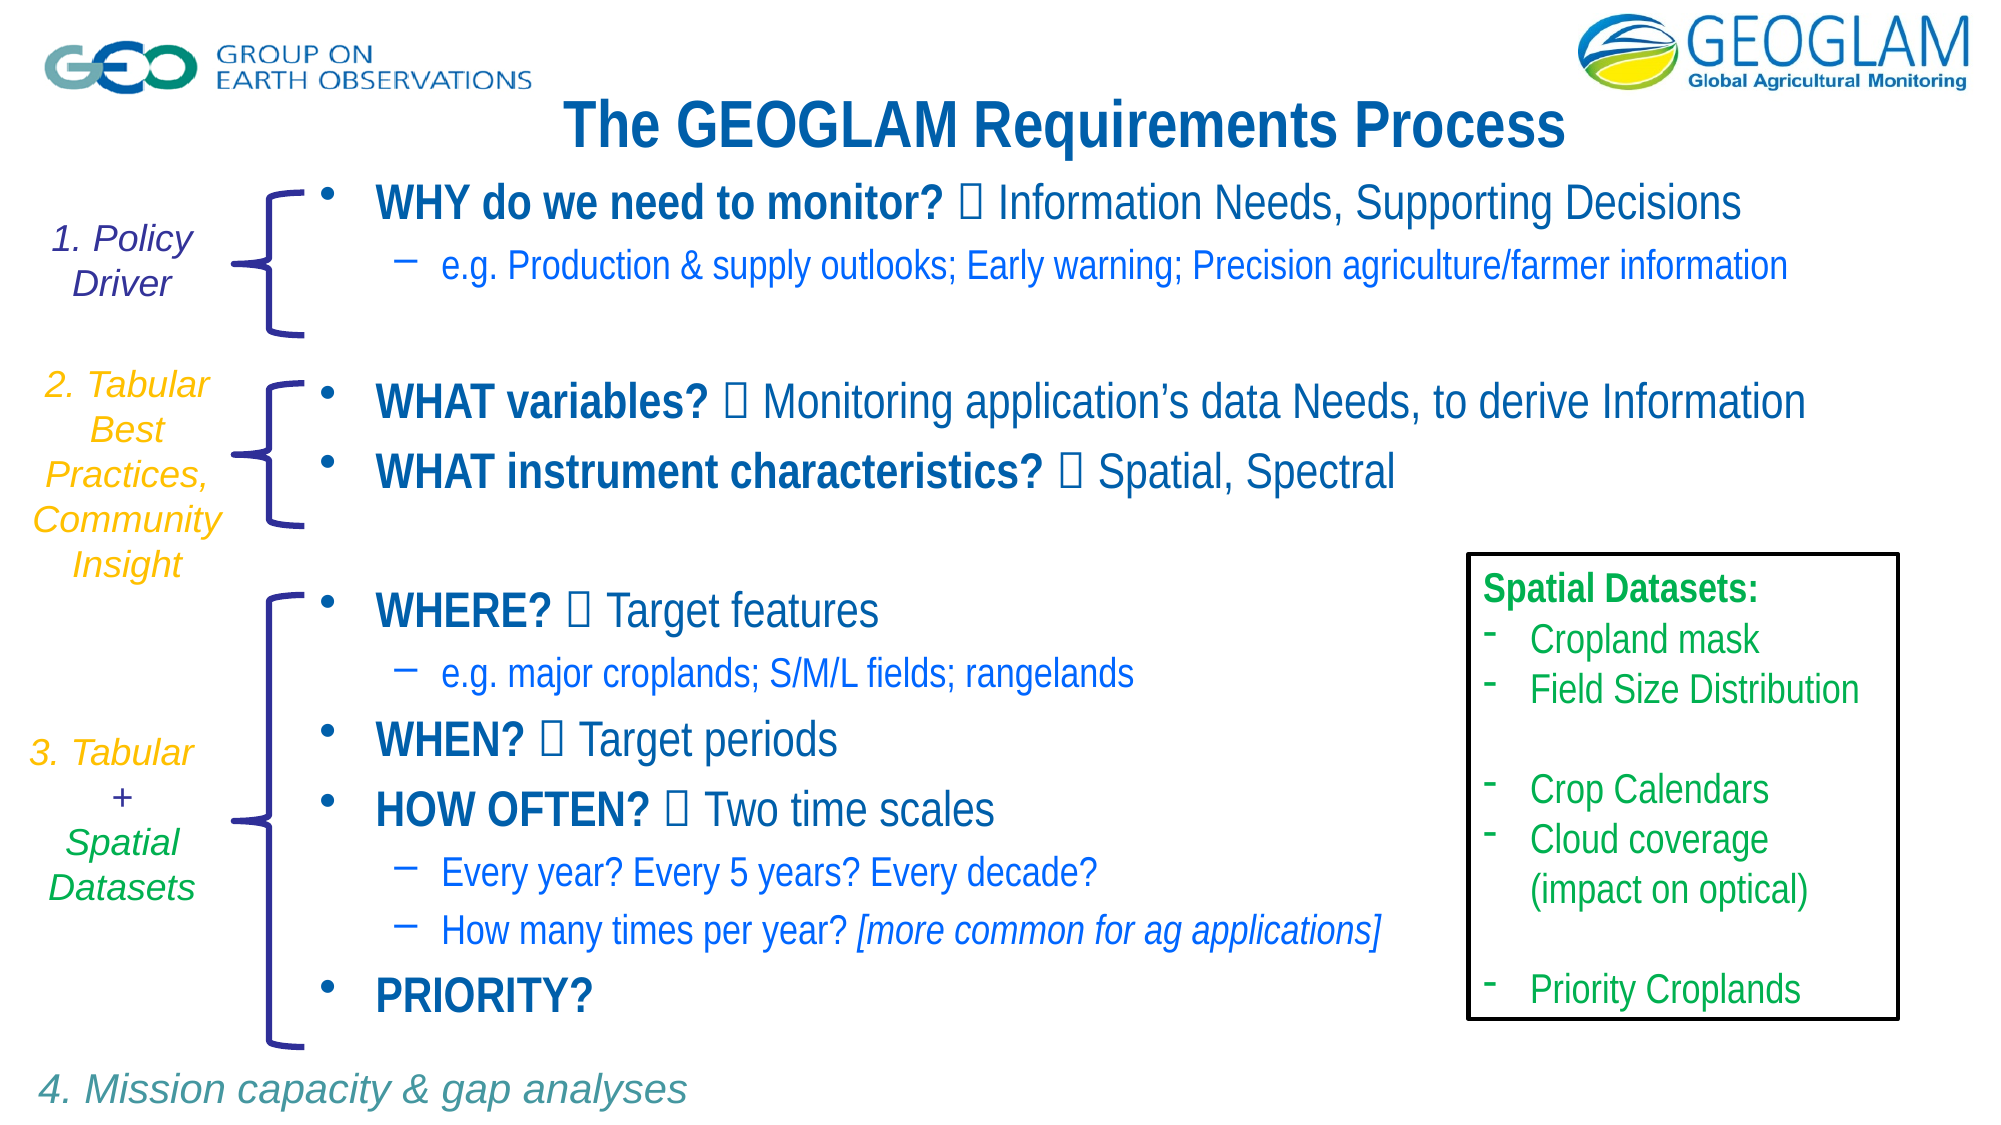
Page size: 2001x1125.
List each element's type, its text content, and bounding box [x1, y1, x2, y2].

picture [1578, 13, 1981, 102]
picture [31, 19, 559, 114]
text_box [245, 382, 305, 527]
title The GEOGLAM Requirements Process [166, 75, 1967, 167]
text_box [233, 191, 305, 337]
text_box 1. Policy Driver [23, 206, 221, 312]
text_box 3. Tabular + Spatial Datasets [10, 720, 234, 916]
text_box [234, 594, 305, 1048]
list WHY do we need to monitor?  Information Needs, Supporting Decisions e.g. Production & supply outlooks; Early warning; Precision agriculture/farmer information WHAT variables?  Monitoring application’s data Needs, to derive Information WHAT instrument characteristics?  Spatial, Spectral WHERE?  Target features e.g. major croplands; S/M/L fields; rangelands WHEN?  Target periods HOW OFTEN?  Two time scales Every year? Every 5 years? Every decade? How many times per year? [more common for ag applications] PRIORITY? [304, 162, 2000, 1047]
text_box Spatial Datasets: Cropland mask Field Size Distribution Crop Calendars Cloud coverage (impact on optical) Priority Croplands [1466, 552, 1900, 1021]
text_box 4. Mission capacity & gap analyses [23, 1054, 996, 1119]
text_box 2. Tabular Best Practices, Community Insight [10, 352, 245, 593]
